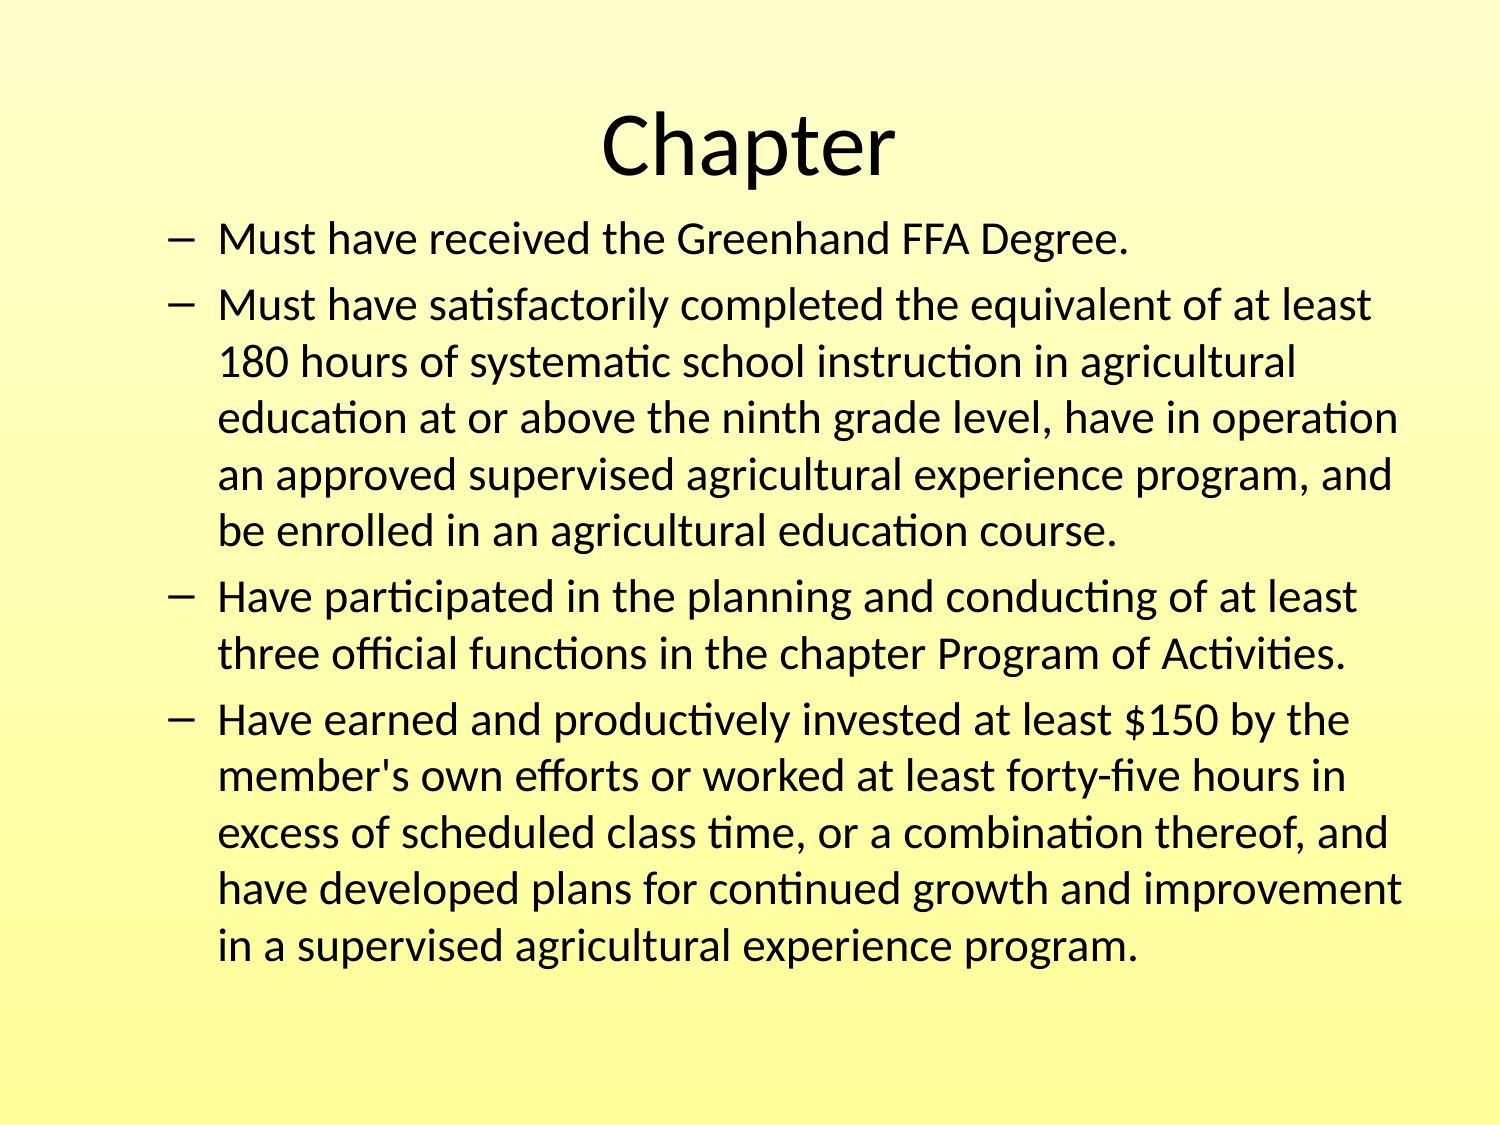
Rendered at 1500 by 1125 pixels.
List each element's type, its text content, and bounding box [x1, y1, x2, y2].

title Chapter [75, 45, 1425, 200]
list Must have received the Greenhand FFA Degree. Must have satisfactorily completed the equivalent of at least 180 hours of systematic school instruction in agricultural education at or above the ninth grade level, have in operation an approved supervised agricultural experience program, and be enrolled in an agricultural education course. Have participated in the planning and conducting of at least three official functions in the chapter Program of Activities. Have earned and productively invested at least $150 by the member's own efforts or worked at least forty-five hours in excess of scheduled class time, or a combination thereof, and have developed plans for continued growth and improvement in a supervised agricultural experience program. [75, 200, 1425, 1010]
